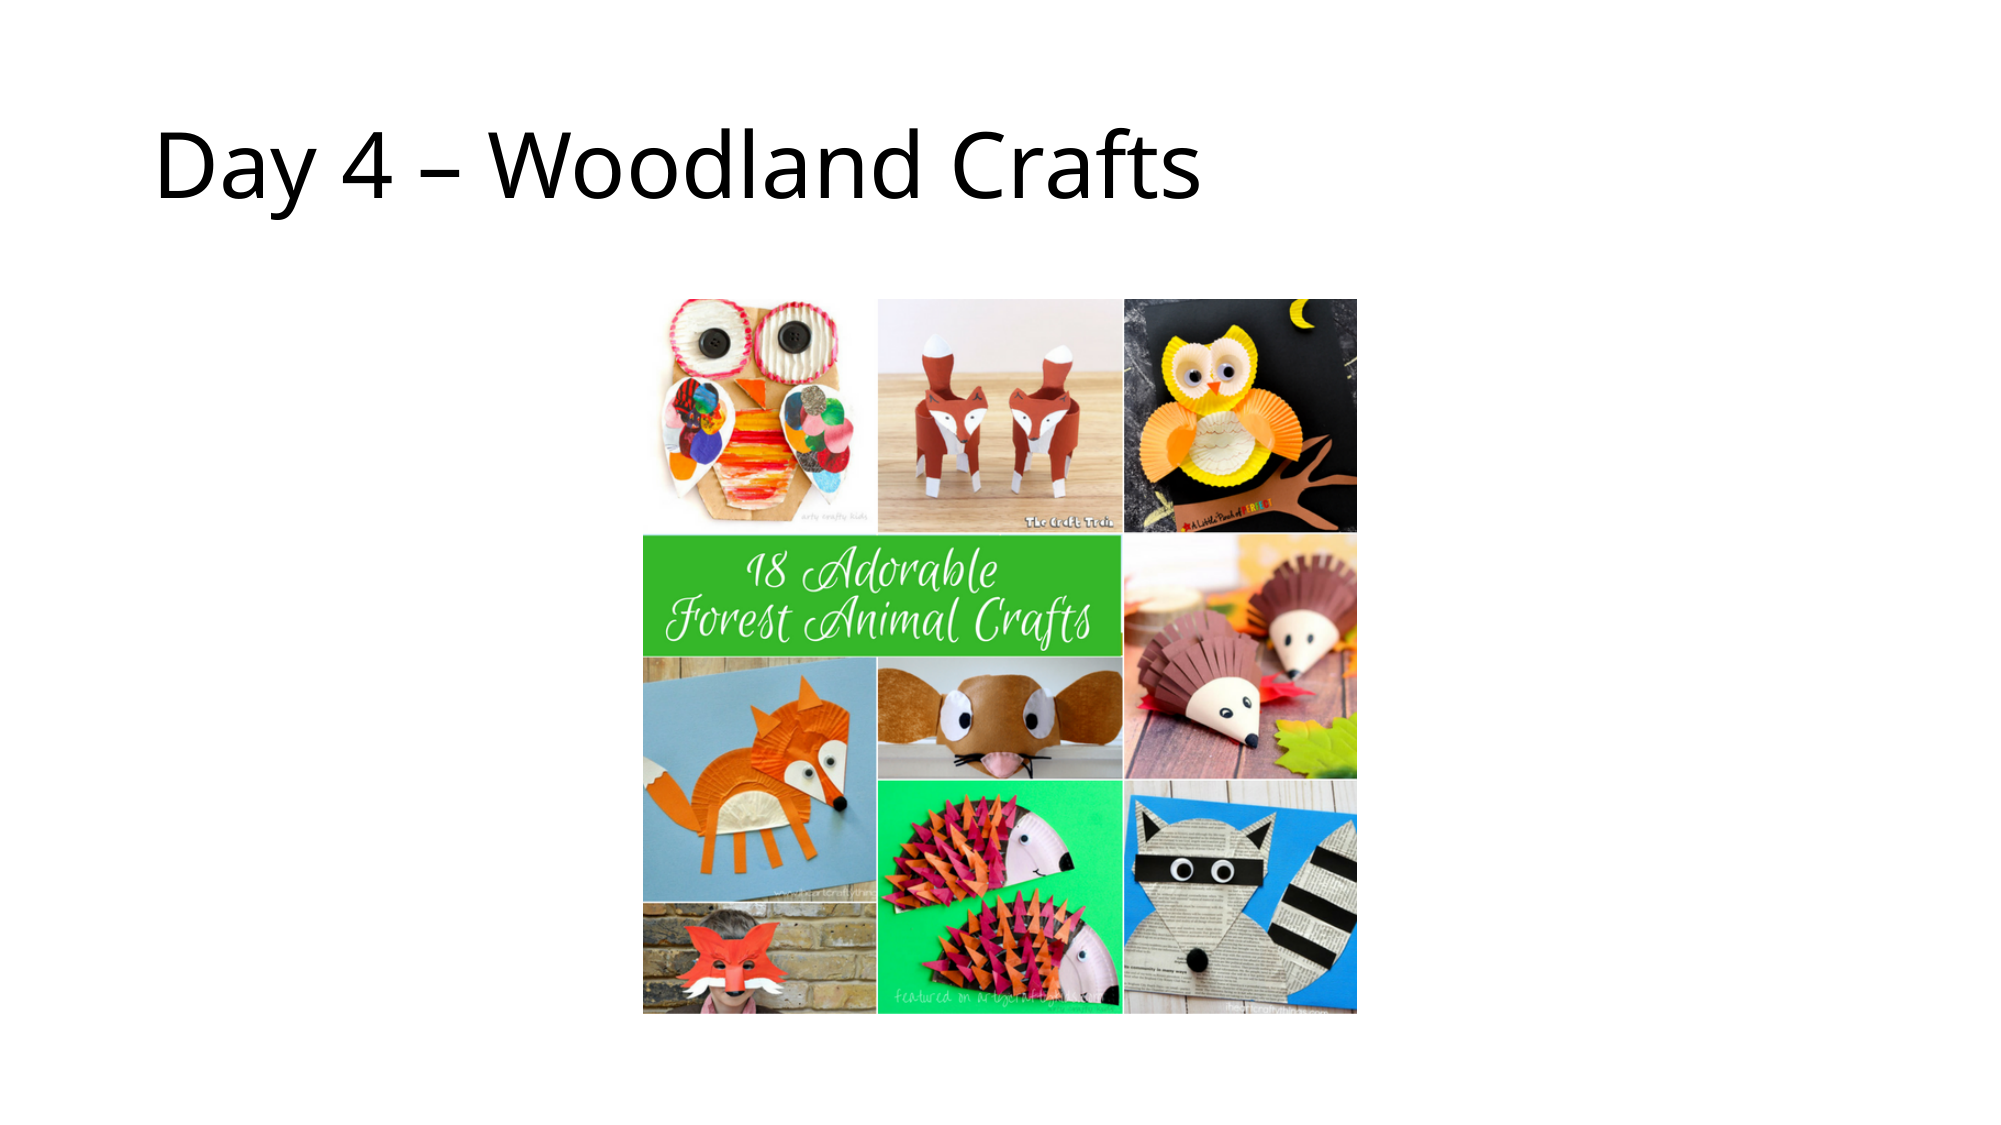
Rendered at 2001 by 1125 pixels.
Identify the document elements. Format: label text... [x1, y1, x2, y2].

title Day 4 – Woodland Crafts [137, 59, 1863, 278]
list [643, 299, 1357, 1014]
